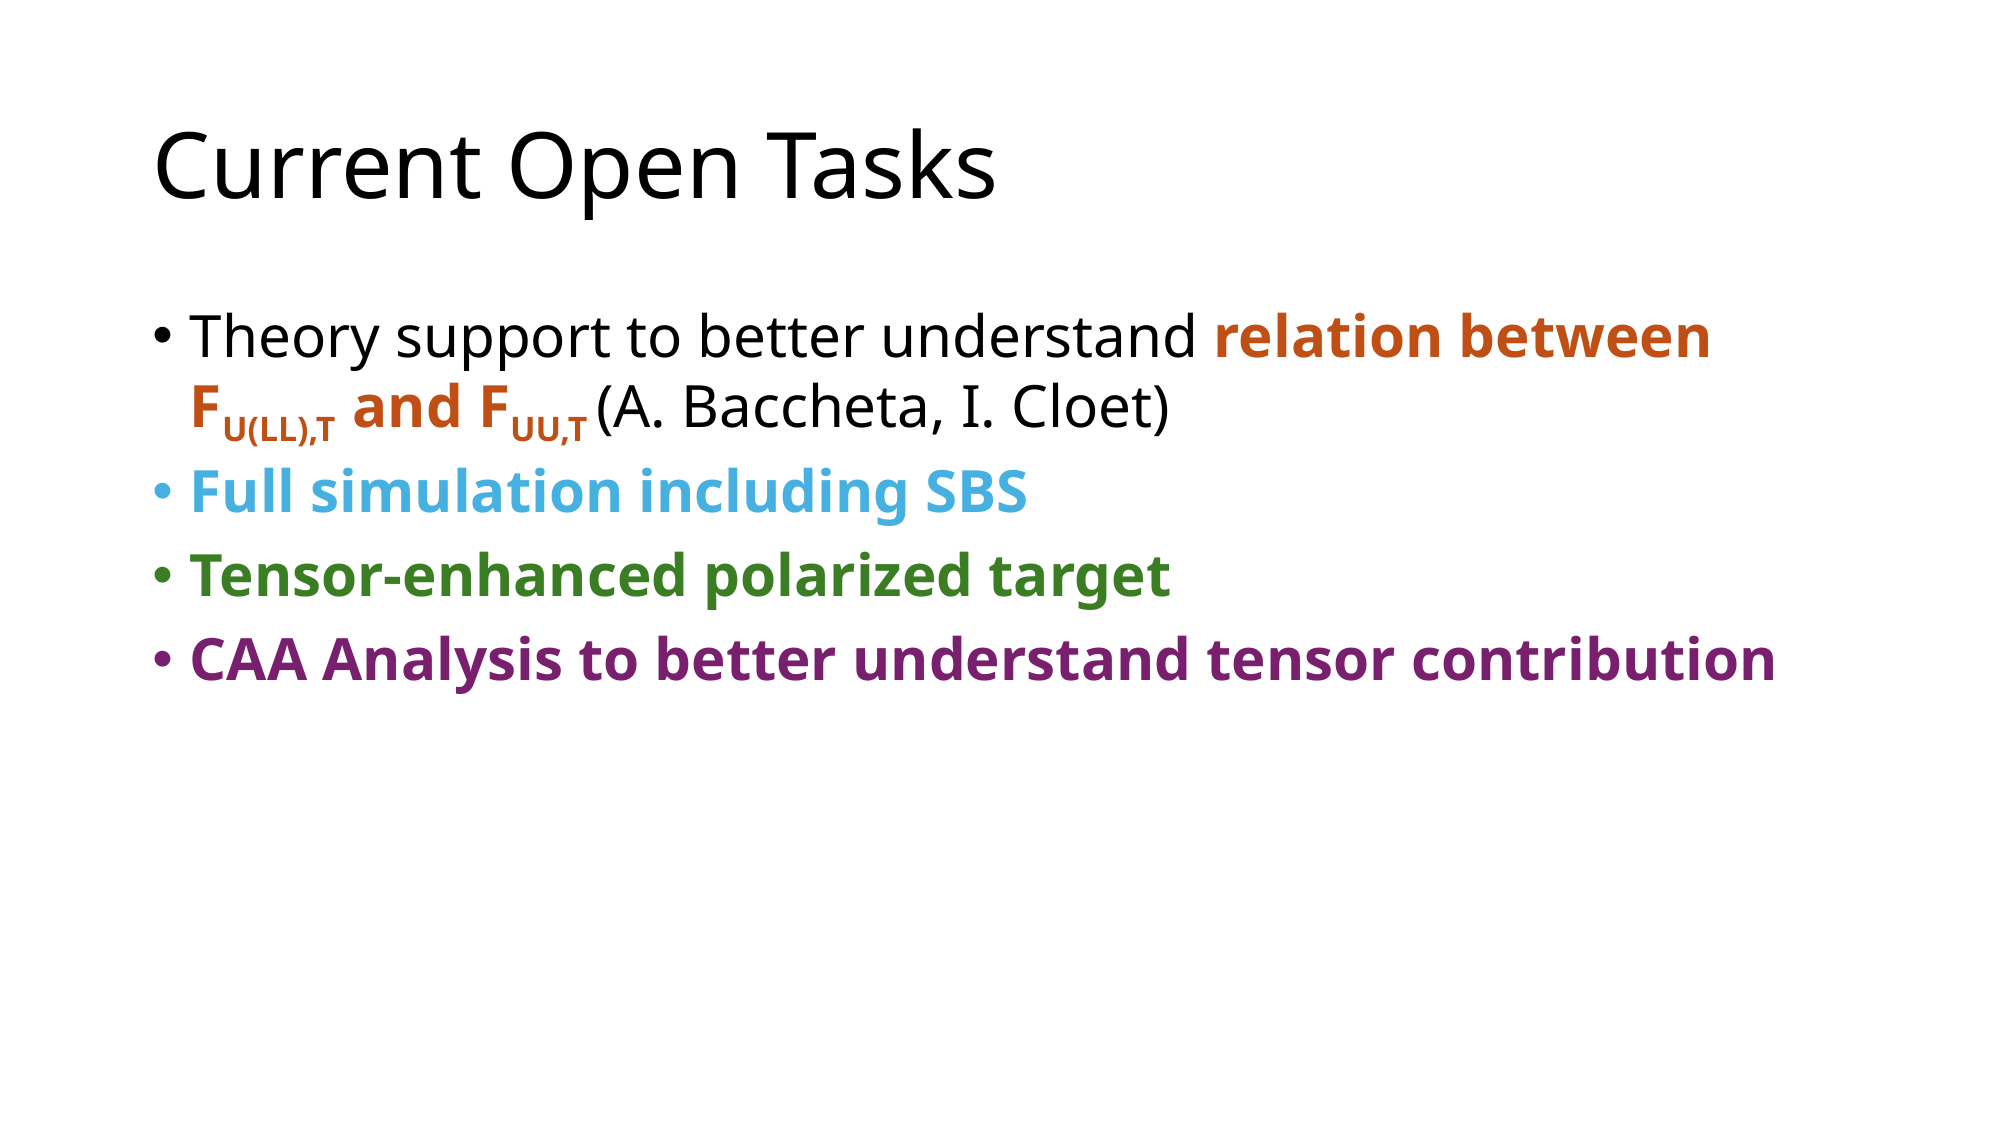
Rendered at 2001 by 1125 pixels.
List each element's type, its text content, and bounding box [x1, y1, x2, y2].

list Theory support to better understand relation between FU(LL),T and FUU,T (A. Baccheta, I. Cloet) Full simulation including SBS Tensor-enhanced polarized target CAA Analysis to better understand tensor contribution [137, 299, 1863, 1014]
title Current Open Tasks [137, 59, 1863, 278]
